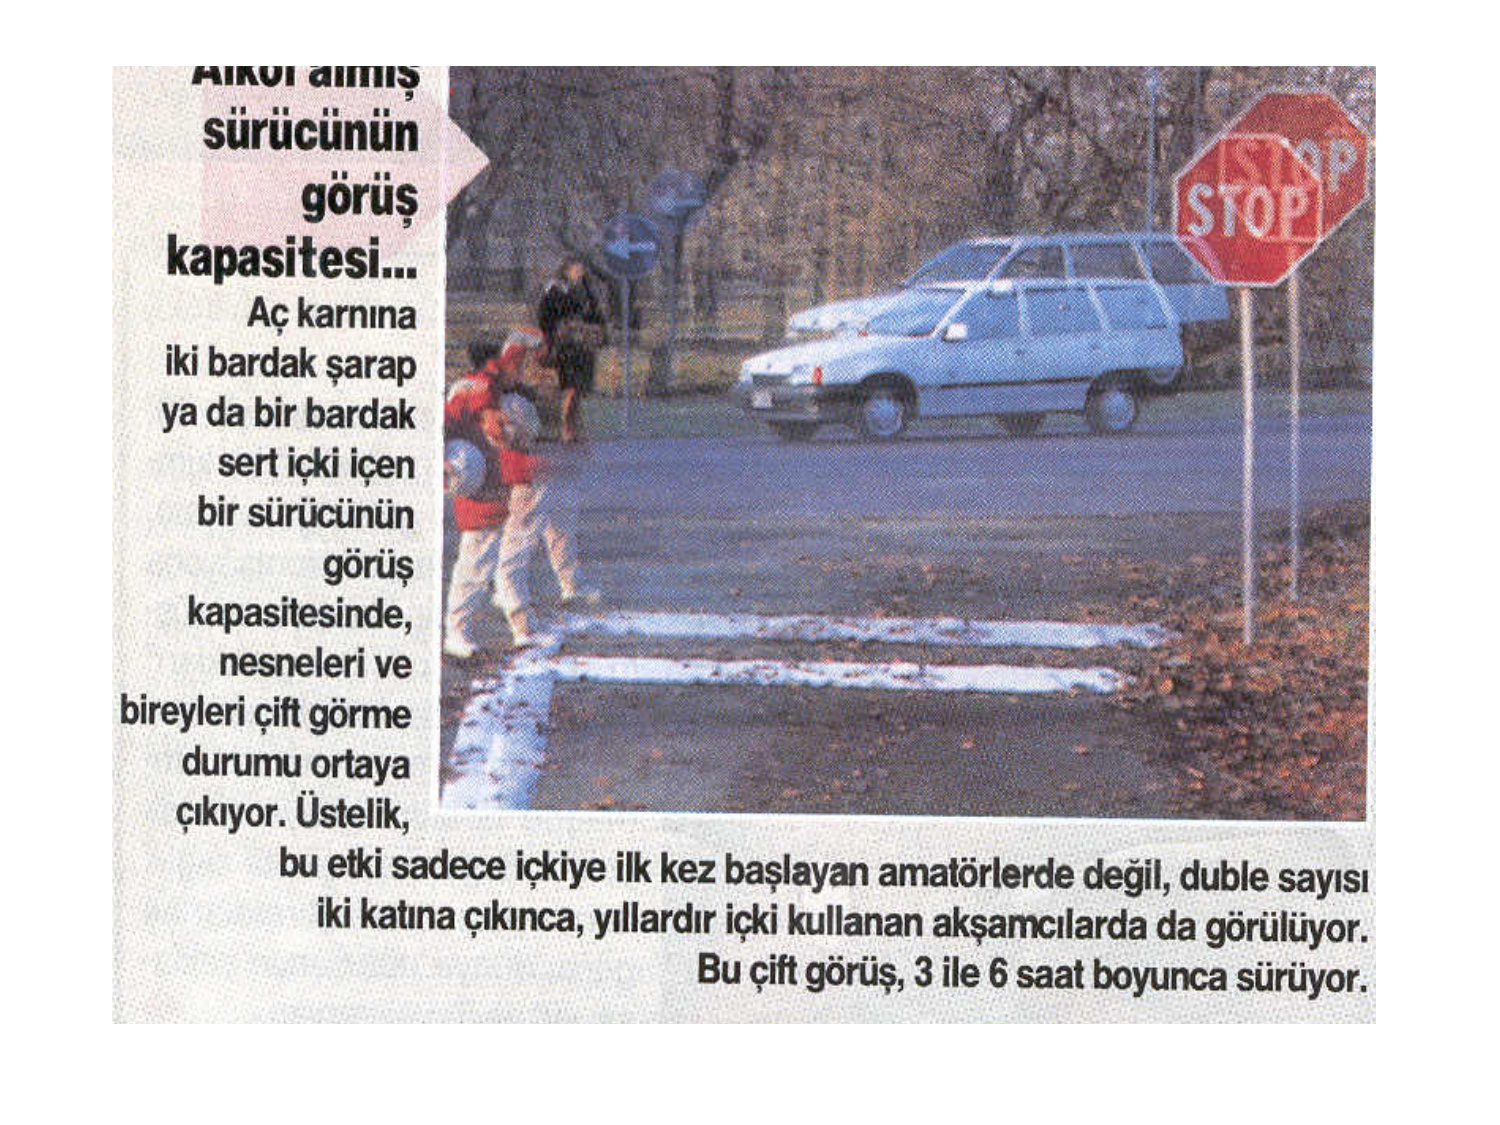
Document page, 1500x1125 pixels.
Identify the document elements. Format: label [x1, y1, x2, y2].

list [111, 66, 1377, 1024]
